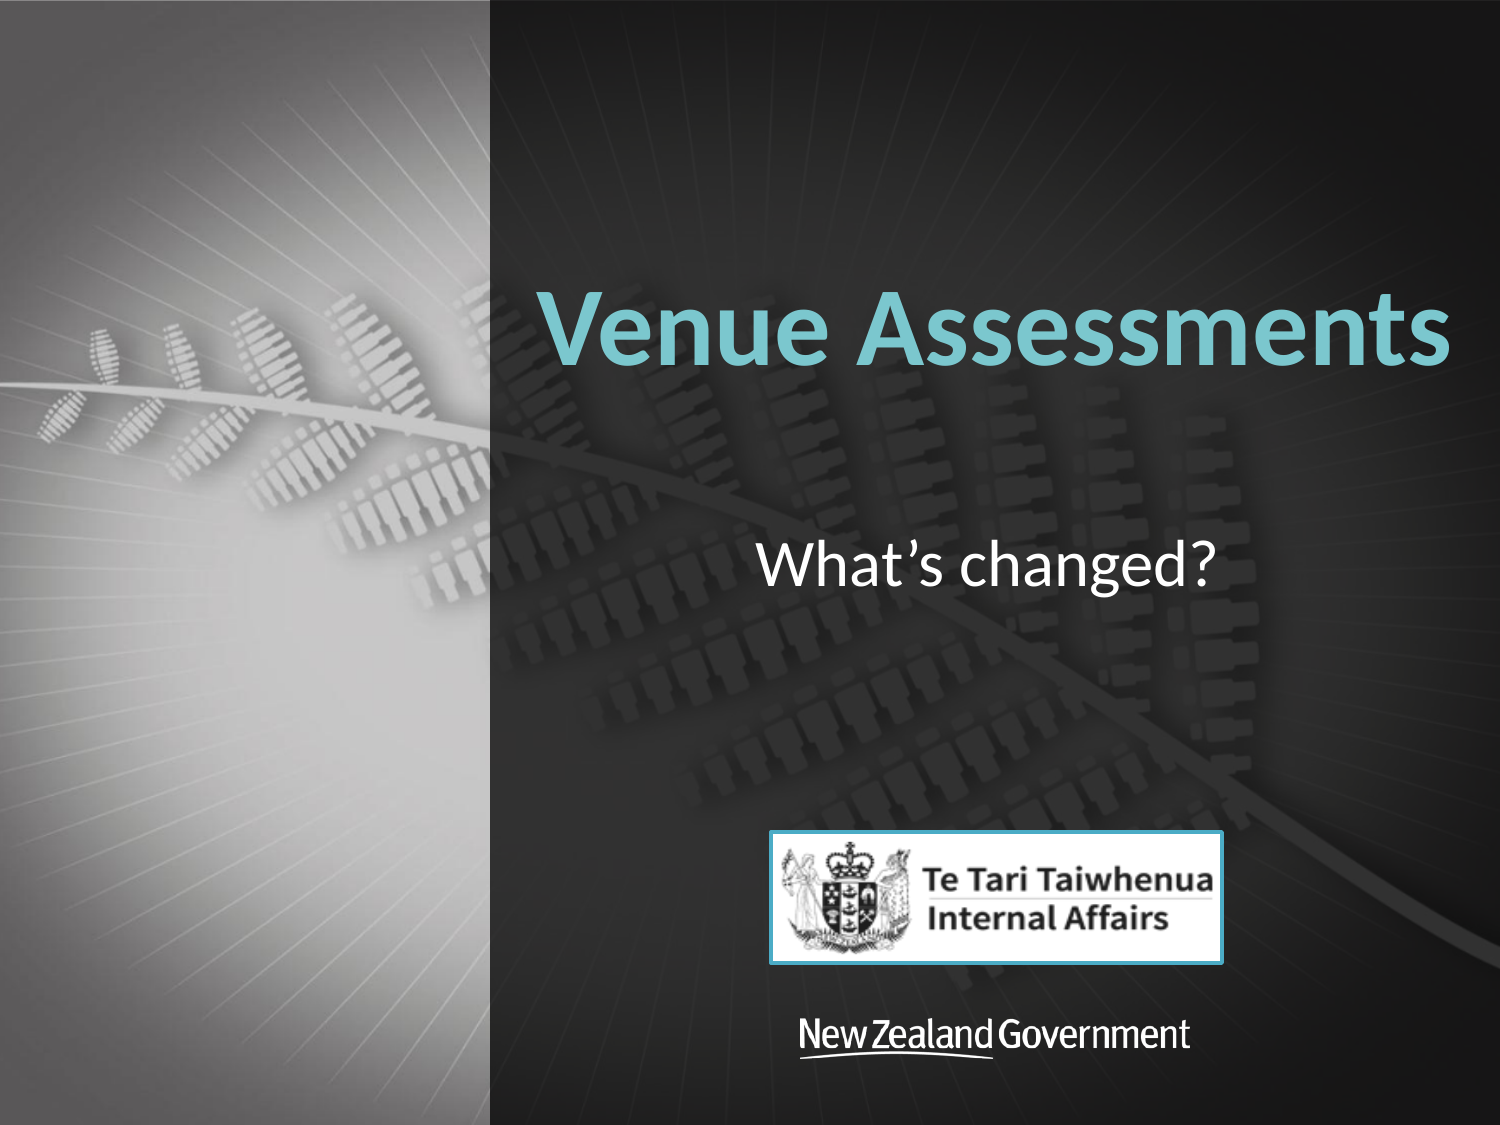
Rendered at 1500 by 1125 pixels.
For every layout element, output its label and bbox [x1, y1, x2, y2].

text_box [0, 0, 1500, 1125]
picture [772, 833, 1220, 961]
